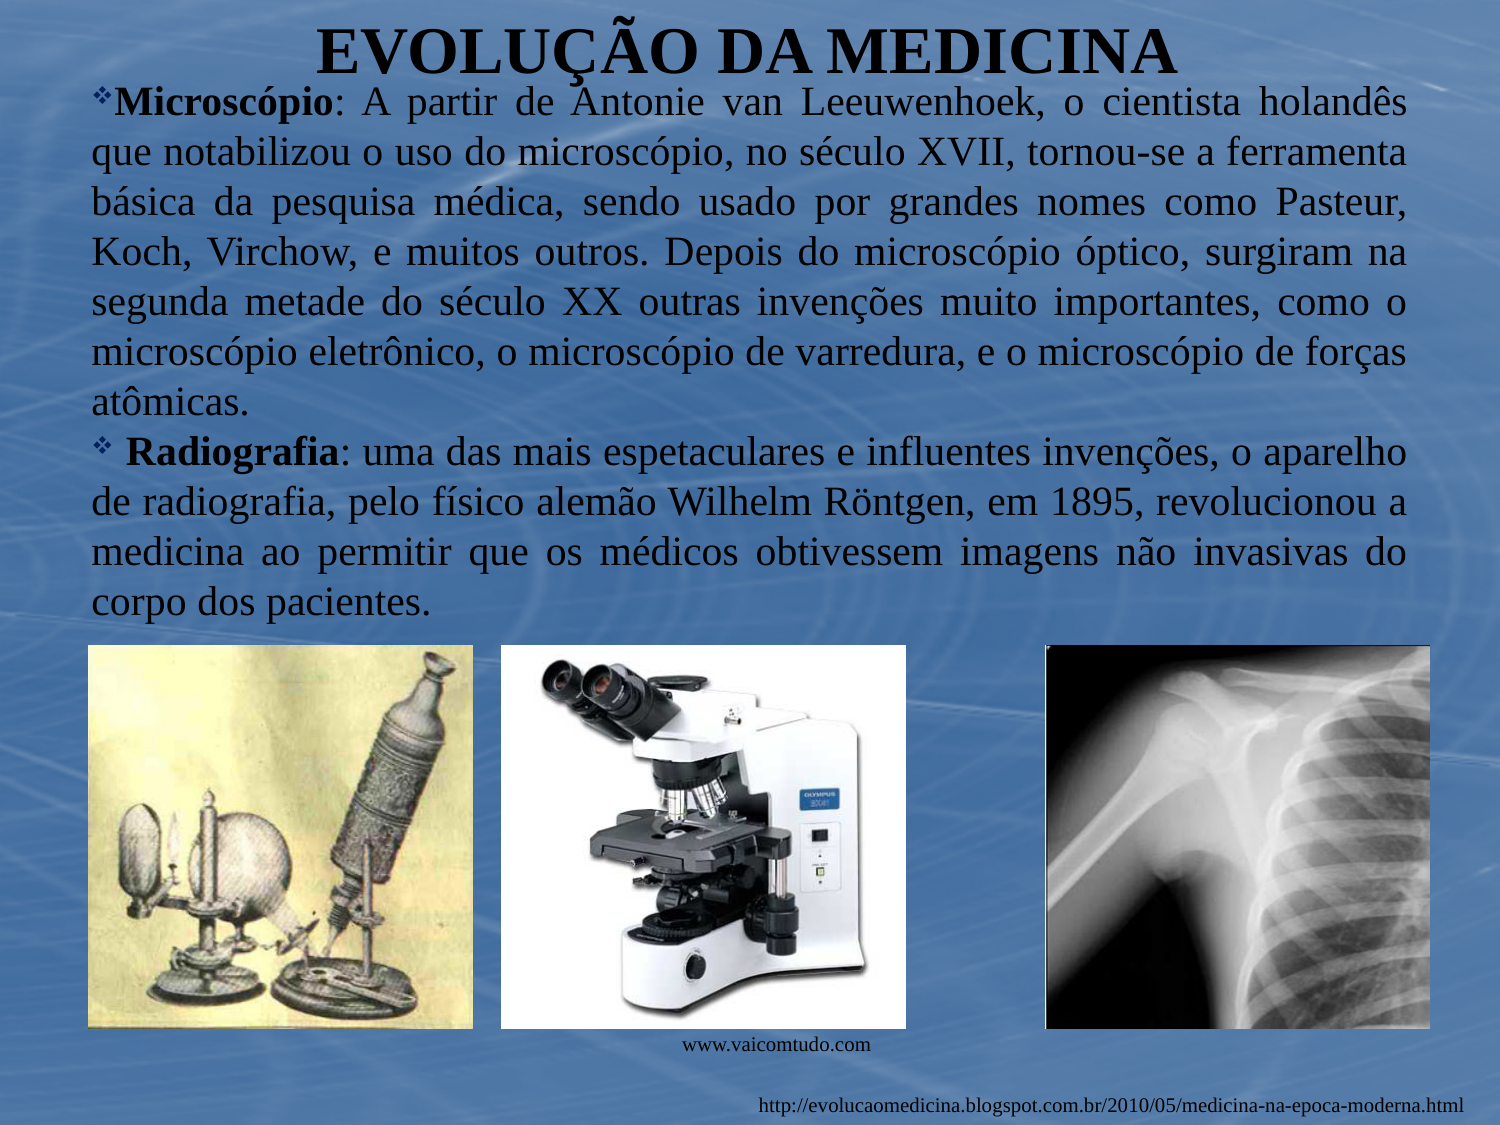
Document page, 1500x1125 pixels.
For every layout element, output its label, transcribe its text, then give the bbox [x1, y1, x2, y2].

picture [88, 644, 473, 1030]
text_box http://evolucaomedicina.blogspot.com.br/2010/05/medicina-na-epoca-moderna.html [744, 1084, 1500, 1125]
text_box EVOLUÇÃO DA MEDICINA [239, 0, 1256, 95]
picture [501, 644, 906, 1030]
text_box Microscópio: A partir de Antonie van Leeuwenhoek, o cientista holandês que notabilizou o uso do microscópio, no século XVII, tornou-se a ferramenta básica da pesquisa médica, sendo usado por grandes nomes como Pasteur, Koch, Virchow, e muitos outros. Depois do microscópio óptico, surgiram na segunda metade do século XX outras invenções muito importantes, como o microscópio eletrônico, o microscópio de varredura, e o microscópio de forças atômicas. Radiografia: uma das mais espetaculares e influentes invenções, o aparelho de radiografia, pelo físico alemão Wilhelm Röntgen, em 1895, revolucionou a medicina ao permitir que os médicos obtivessem imagens não invasivas do corpo dos pacientes. [76, 66, 1424, 632]
picture [1045, 644, 1430, 1030]
text_box www.vaicomtudo.com [667, 1023, 916, 1063]
